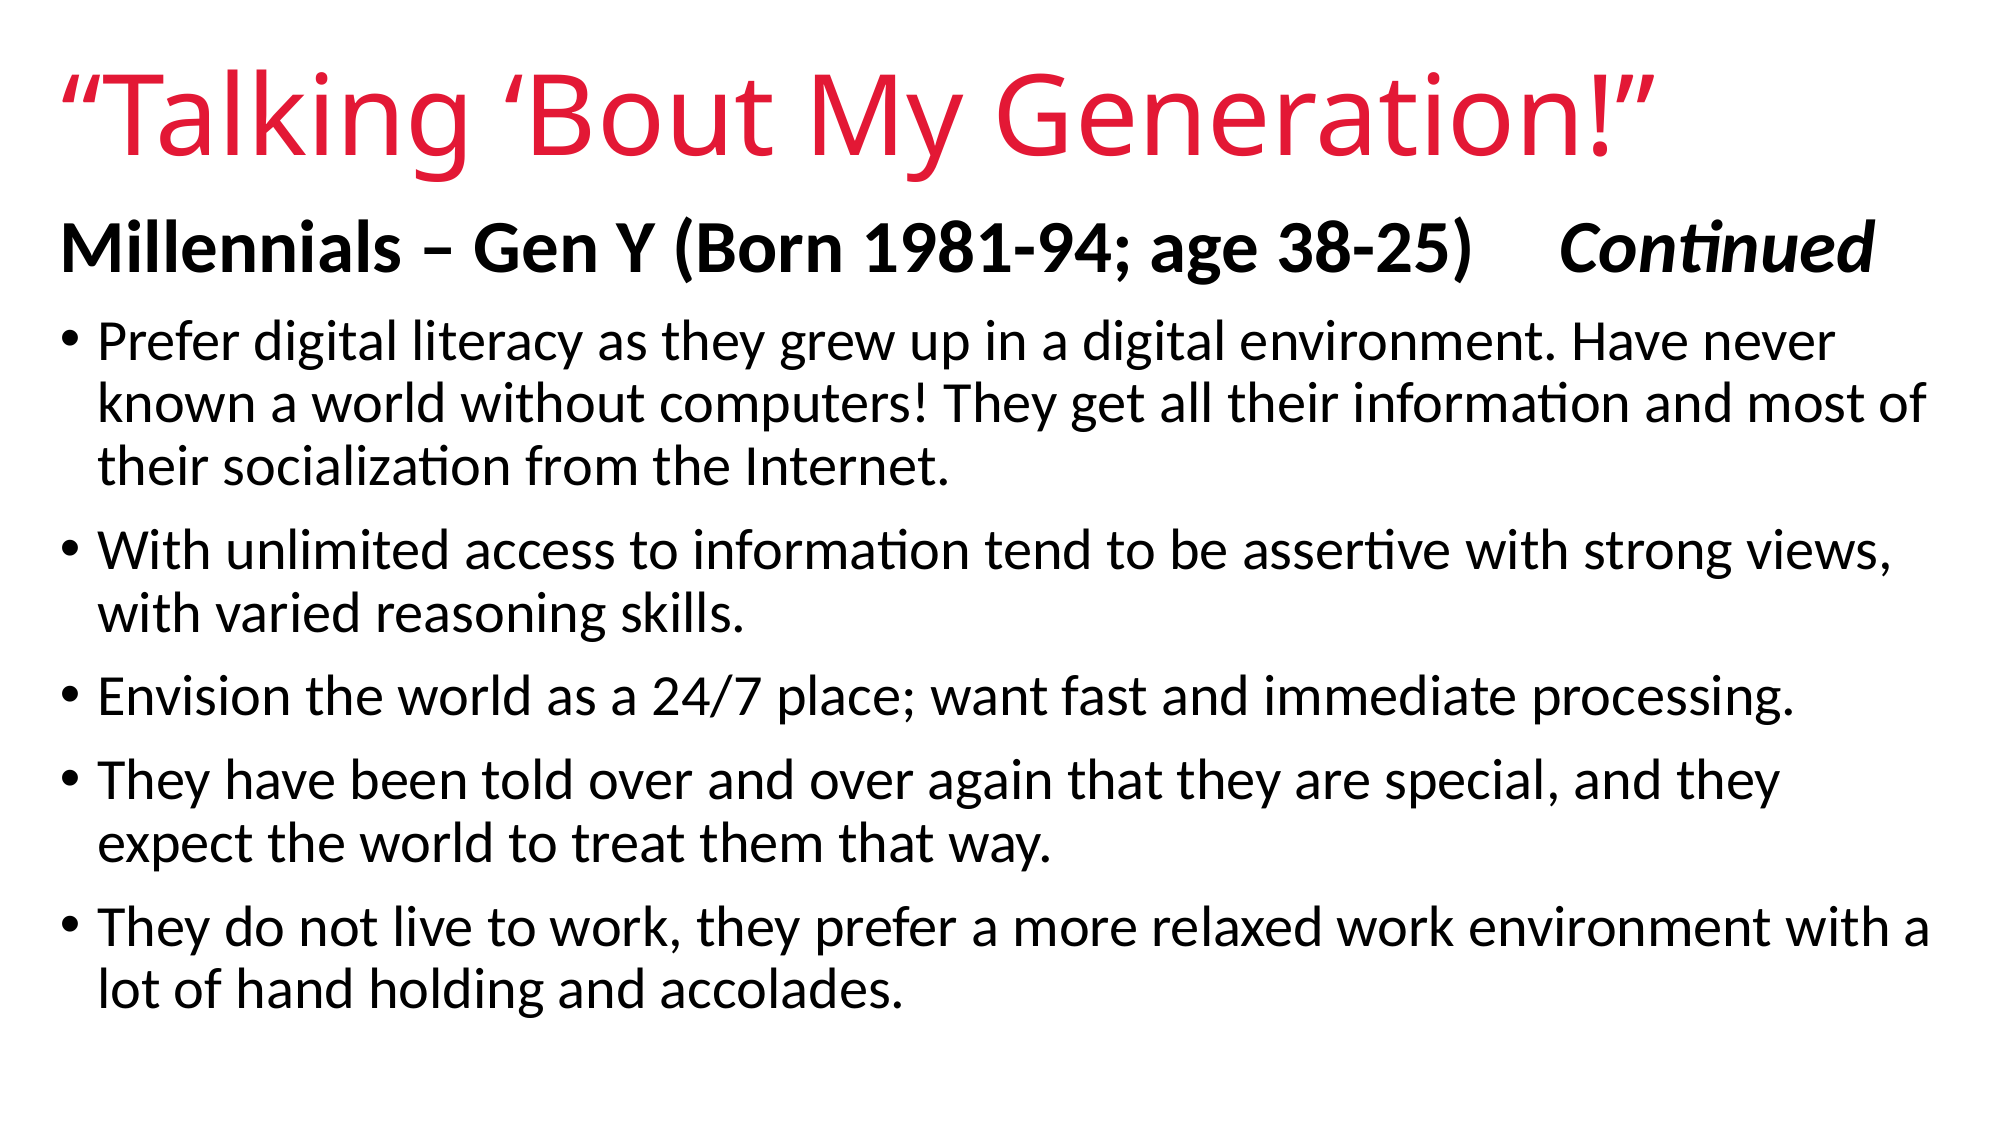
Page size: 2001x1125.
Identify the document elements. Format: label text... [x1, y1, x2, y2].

list Millennials – Gen Y (Born 1981-94; age 38-25) Continued Prefer digital literacy as they grew up in a digital environment. Have never known a world without computers! They get all their information and most of their socialization from the Internet. With unlimited access to information tend to be assertive with strong views, with varied reasoning skills. Envision the world as a 24/7 place; want fast and immediate processing. They have been told over and over again that they are special, and they expect the world to treat them that way. They do not live to work, they prefer a more relaxed work environment with a lot of hand holding and accolades. [44, 200, 1952, 1089]
title “Talking ‘Bout My Generation!” [46, 36, 1954, 201]
